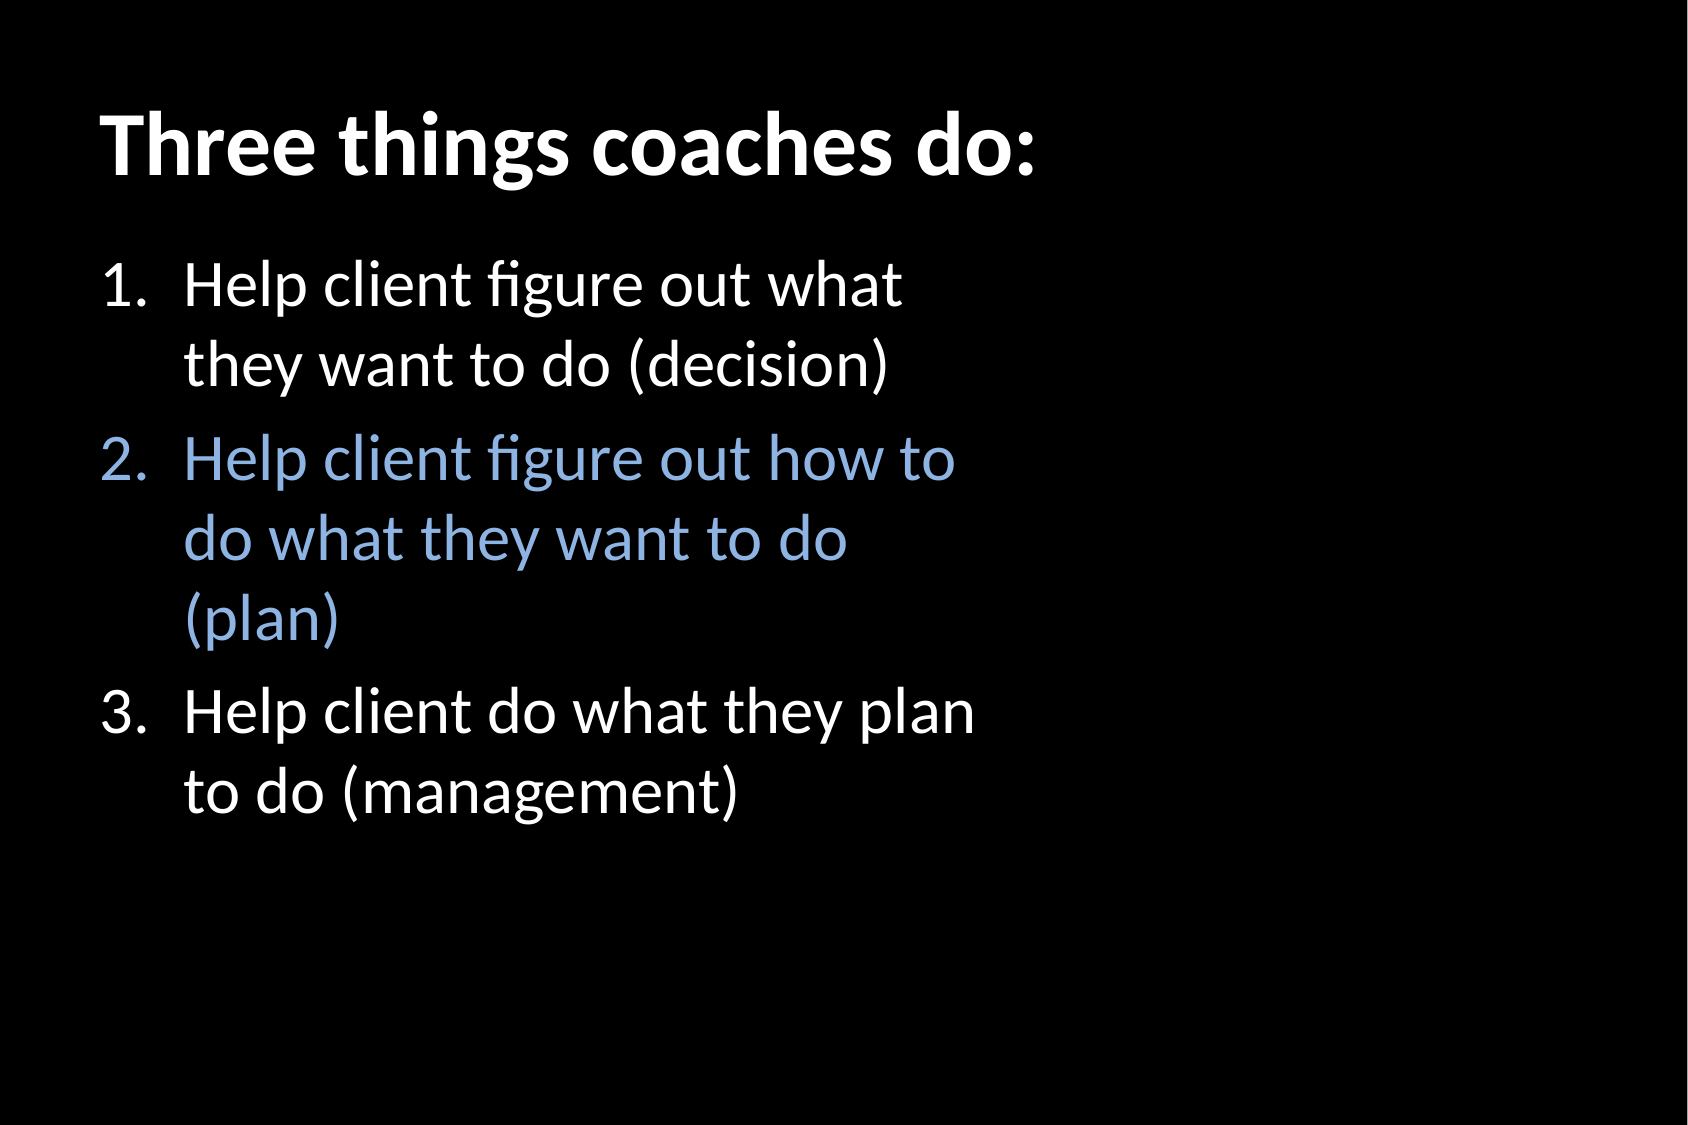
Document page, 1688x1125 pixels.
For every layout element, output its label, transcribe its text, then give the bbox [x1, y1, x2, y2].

title Three things coaches do: [84, 45, 1604, 233]
list Help client figure out what they want to do (decision) Help client figure out how to do what they want to do (plan) Help client do what they plan to do (management) [84, 232, 1002, 1005]
